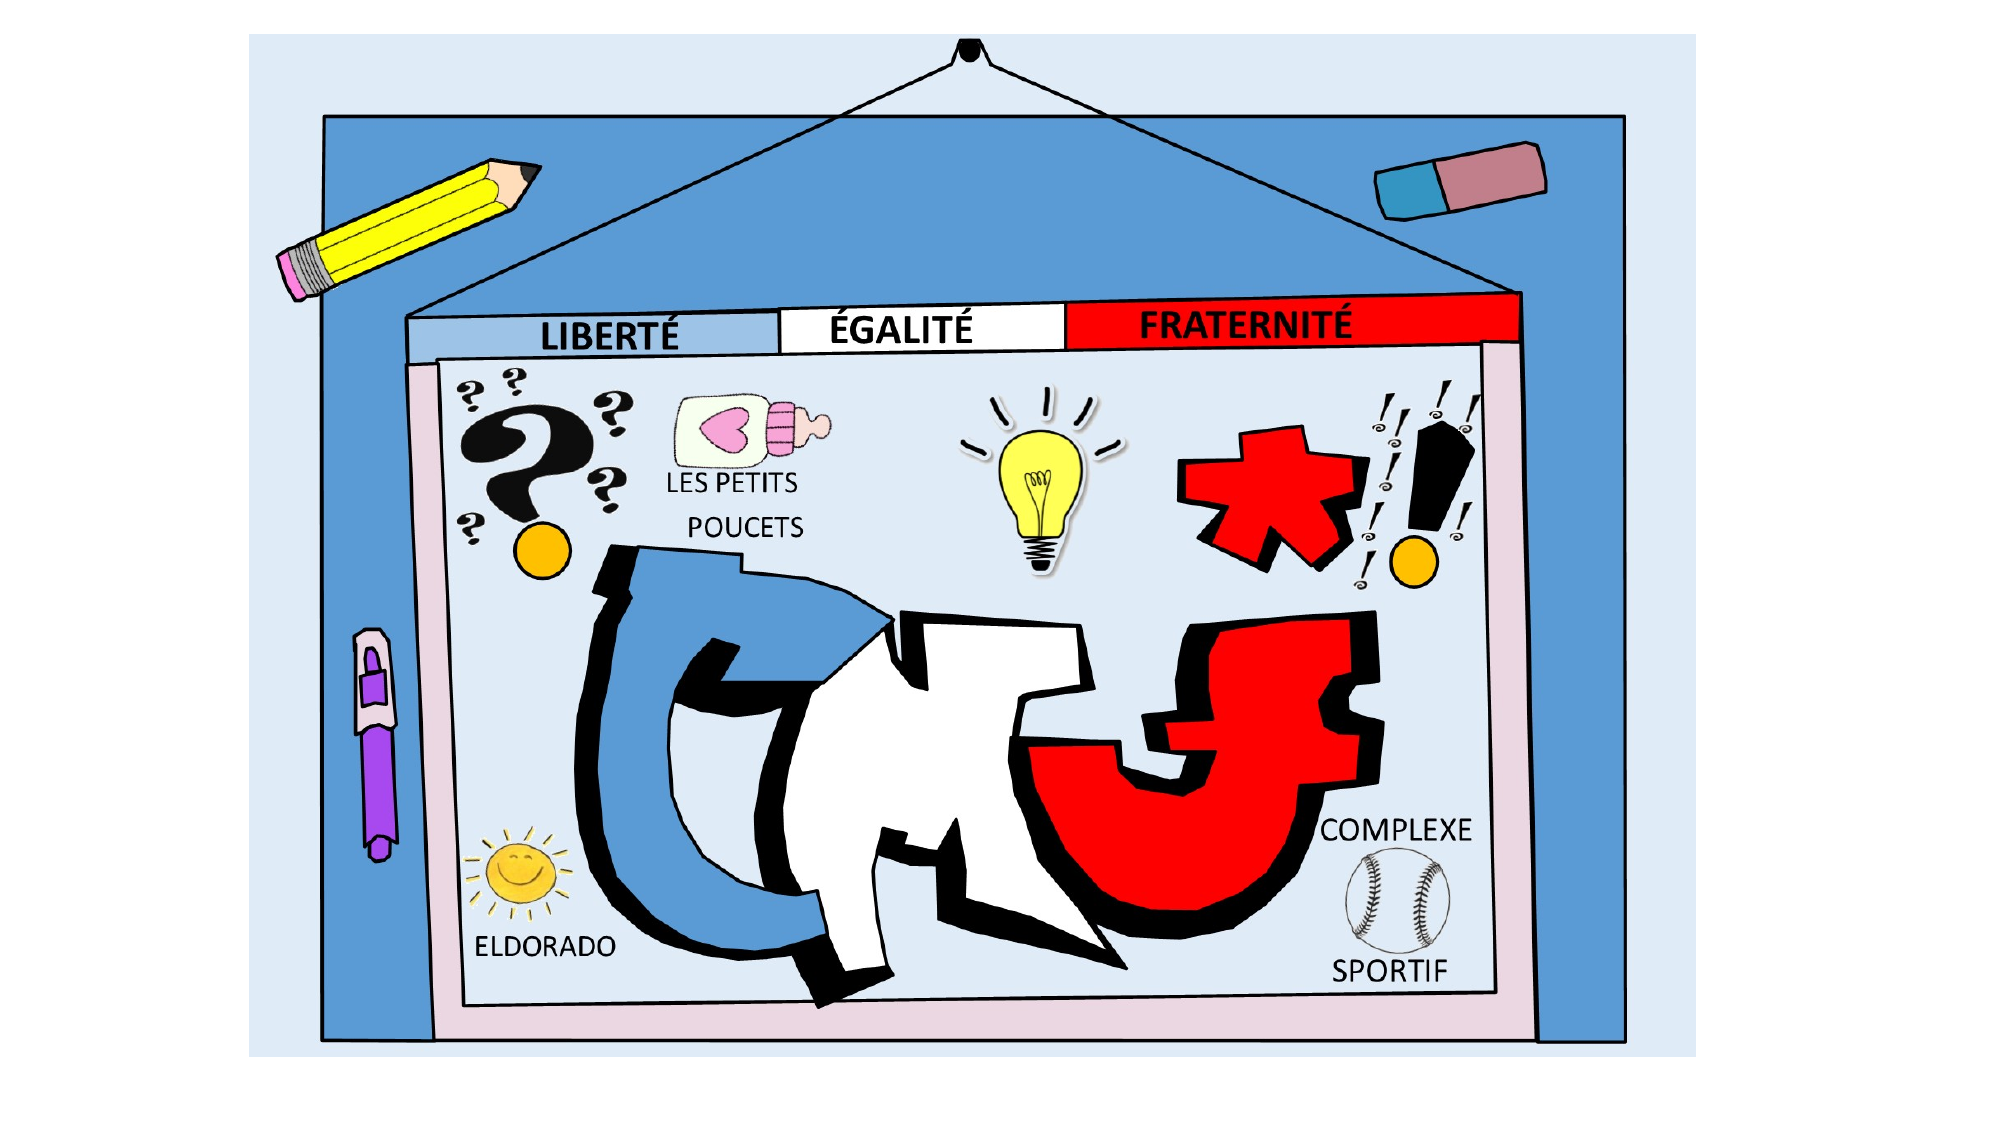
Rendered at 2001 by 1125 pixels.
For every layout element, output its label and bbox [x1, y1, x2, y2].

picture [249, 34, 1696, 1057]
